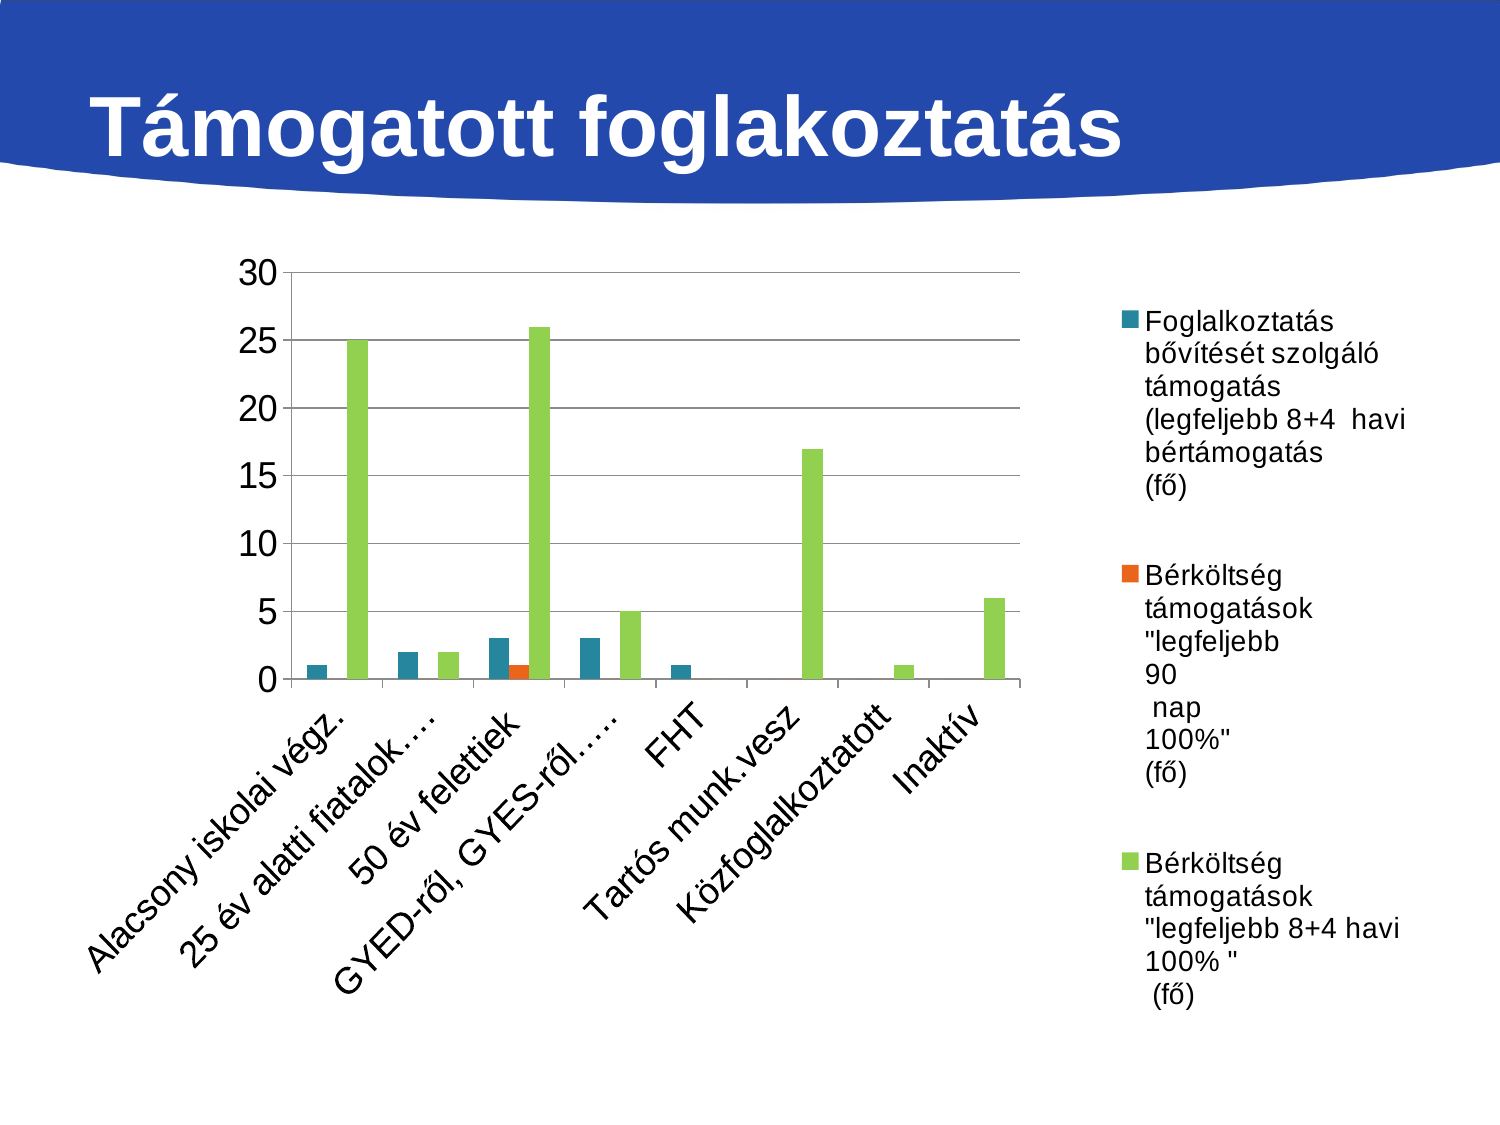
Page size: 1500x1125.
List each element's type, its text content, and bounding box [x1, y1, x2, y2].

chart [74, 242, 1426, 1102]
picture [0, 0, 1500, 1125]
title Támogatott foglakoztatás [75, 45, 1425, 200]
